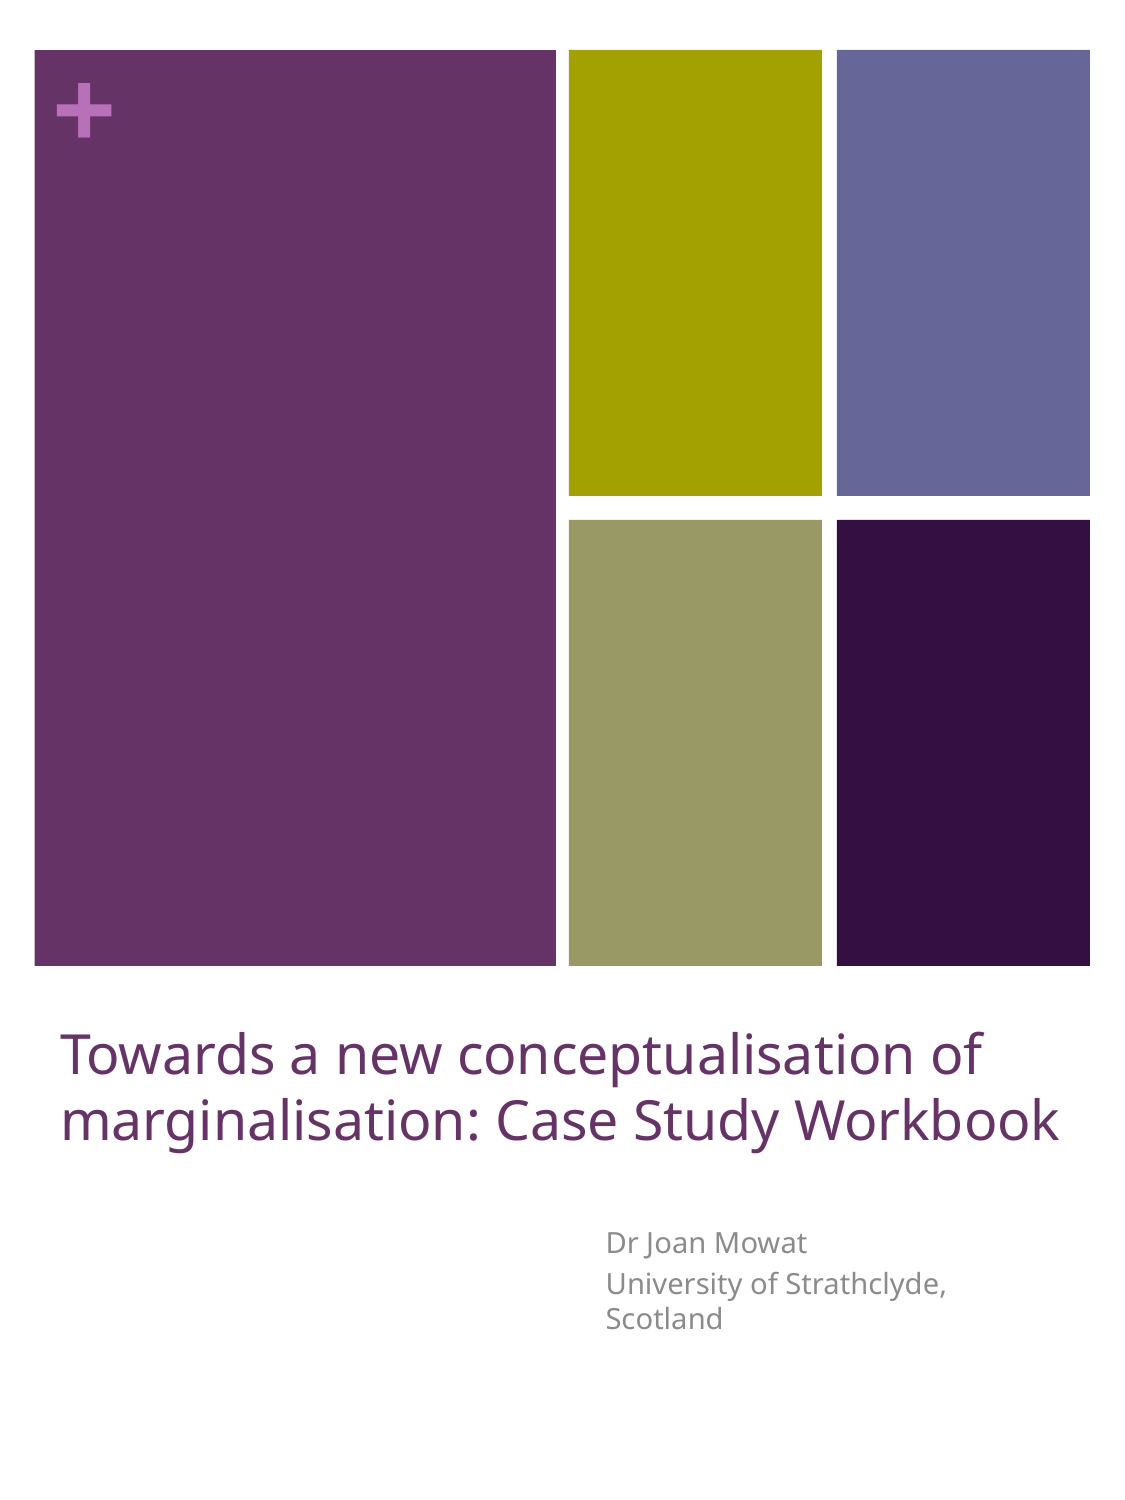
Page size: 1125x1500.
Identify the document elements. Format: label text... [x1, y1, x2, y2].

title Towards a new conceptualisation of marginalisation: Case Study Workbook [44, 1011, 1088, 1216]
subtitle Dr Joan Mowat University of Strathclyde, Scotland [590, 1216, 1088, 1381]
